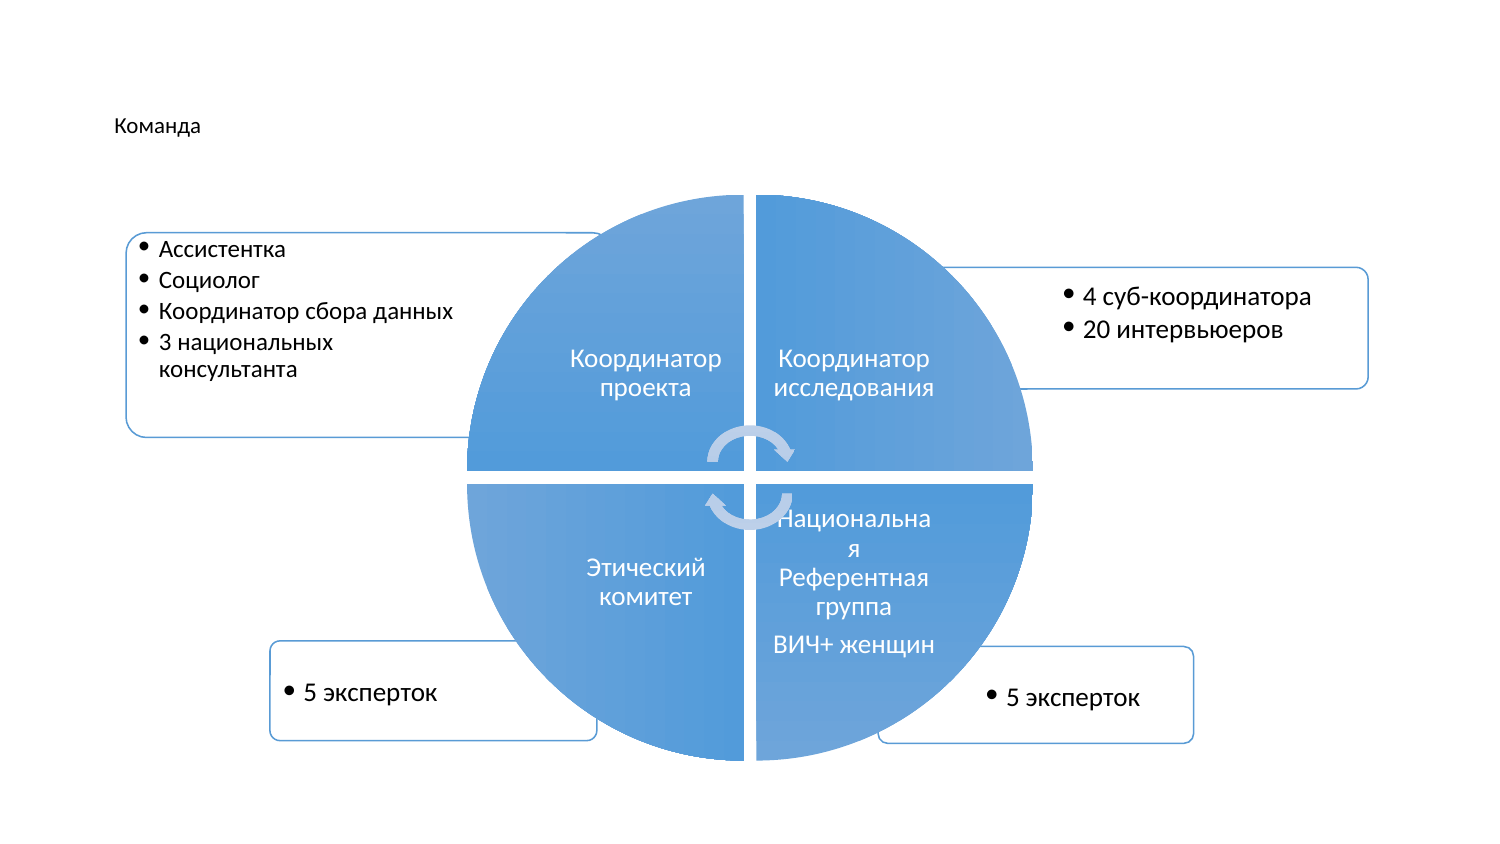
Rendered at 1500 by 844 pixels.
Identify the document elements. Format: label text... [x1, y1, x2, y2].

title Команда [103, 44, 1397, 208]
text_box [125, 194, 1369, 761]
